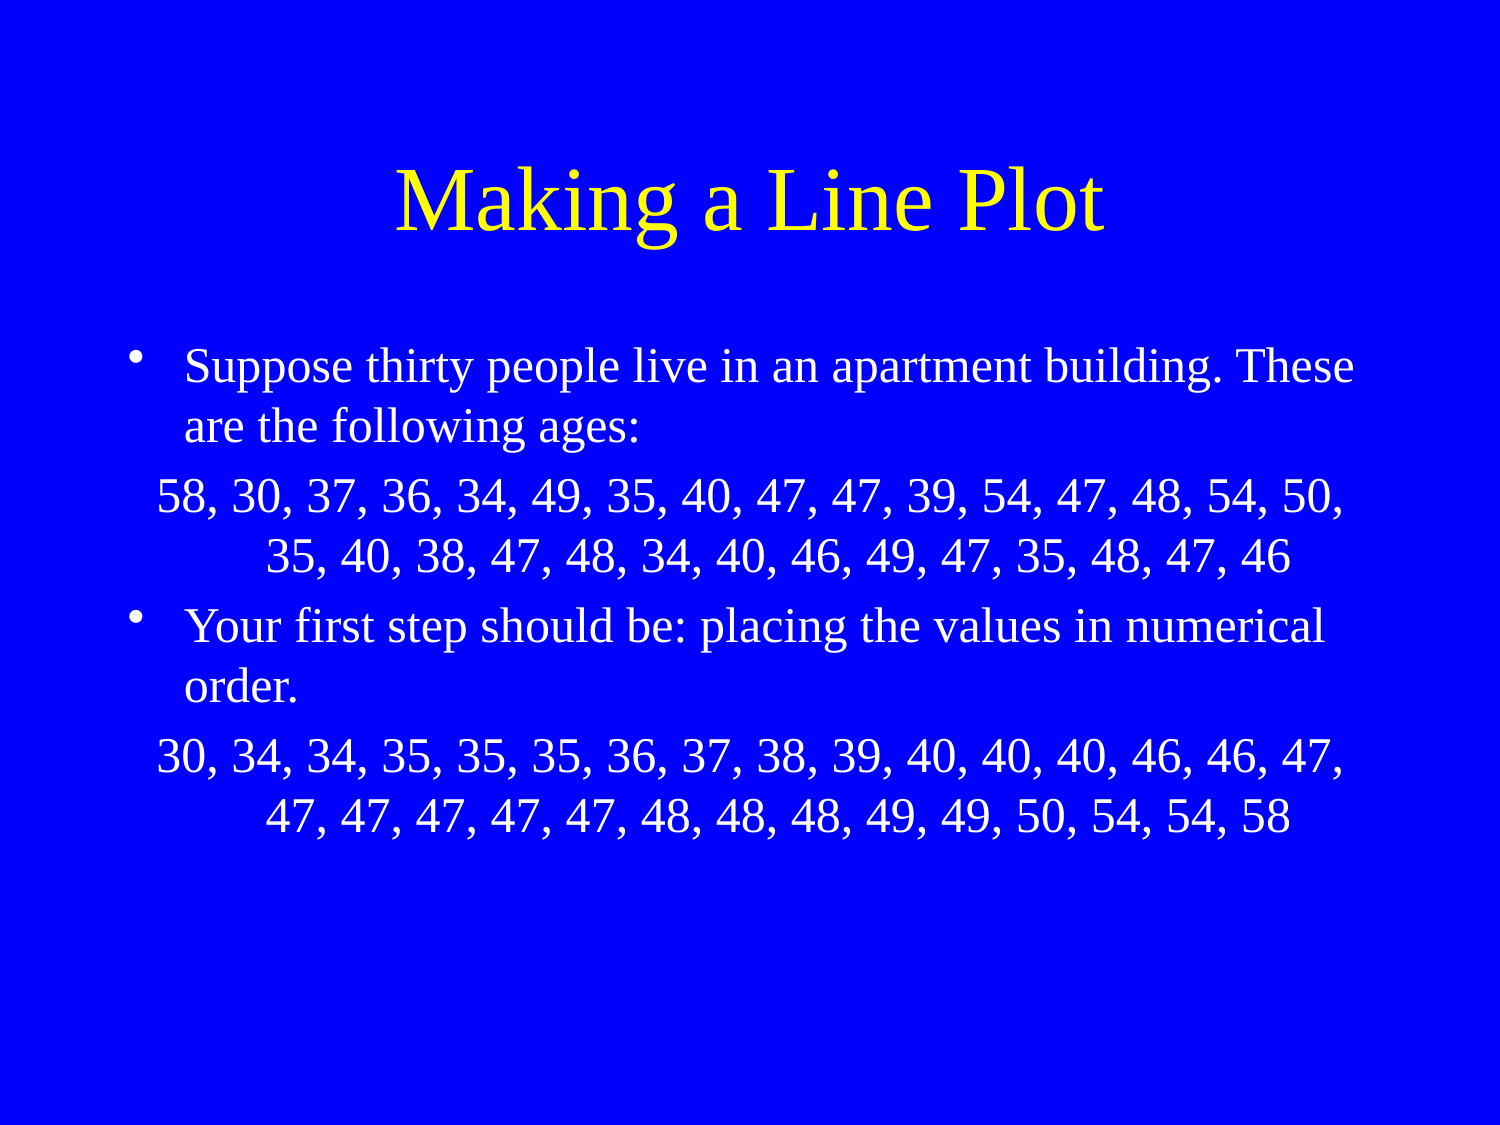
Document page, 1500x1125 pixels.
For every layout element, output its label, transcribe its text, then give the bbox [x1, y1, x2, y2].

title Making a Line Plot [112, 99, 1388, 288]
list Suppose thirty people live in an apartment building. These are the following ages: 58, 30, 37, 36, 34, 49, 35, 40, 47, 47, 39, 54, 47, 48, 54, 50, 35, 40, 38, 47, 48, 34, 40, 46, 49, 47, 35, 48, 47, 46 Your first step should be: placing the values in numerical order. 30, 34, 34, 35, 35, 35, 36, 37, 38, 39, 40, 40, 40, 46, 46, 47, 47, 47, 47, 47, 47, 48, 48, 48, 49, 49, 50, 54, 54, 58 [112, 324, 1388, 1000]
